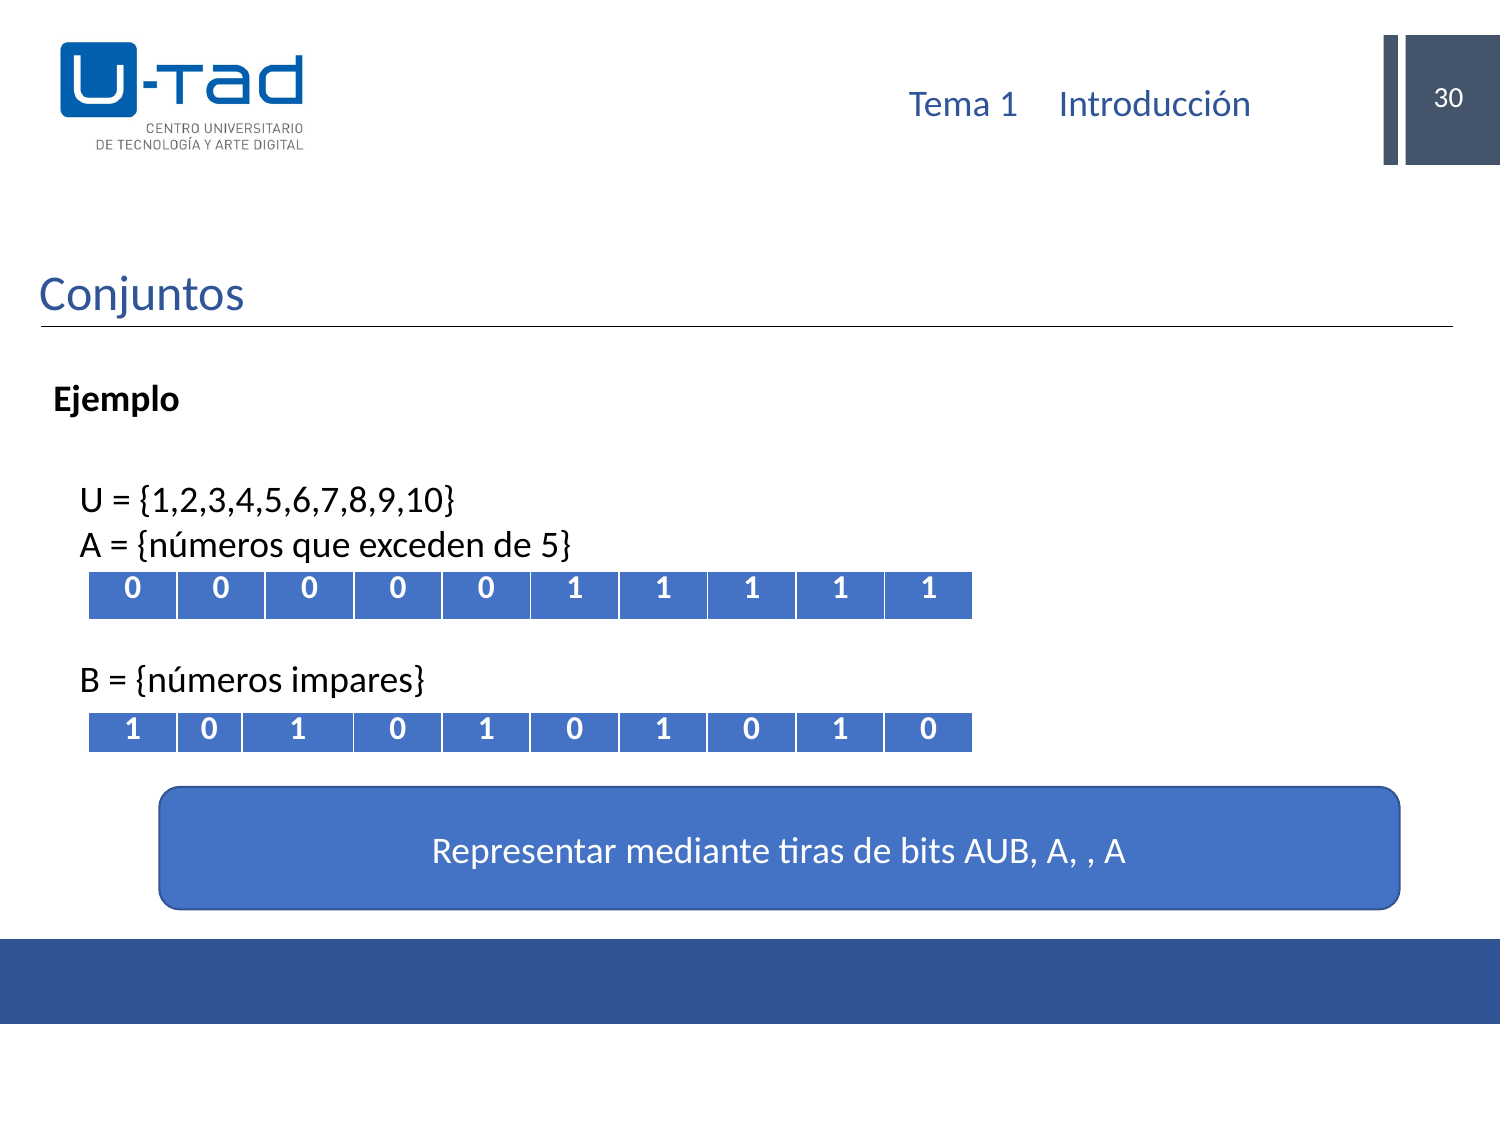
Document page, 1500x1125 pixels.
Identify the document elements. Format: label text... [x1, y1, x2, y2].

table_header 0 [708, 713, 795, 752]
table_header 0 [266, 572, 353, 619]
table_header 0 [89, 572, 176, 619]
table_header 0 [354, 713, 441, 752]
table_header 1 [531, 572, 618, 619]
table_header 1 [443, 713, 529, 752]
table_header 0 [885, 713, 972, 752]
text_box U = {1,2,3,4,5,6,7,8,9,10} A = {números que exceden de 5} B = {números impares} [64, 467, 1329, 753]
text_box [41, 373, 1447, 787]
text_box Conjuntos [24, 252, 260, 328]
table_header 0 [178, 713, 241, 752]
text_box Ejemplo [38, 366, 196, 427]
table_header 1 [620, 572, 707, 619]
table_header 1 [620, 713, 706, 752]
table_header 1 [708, 572, 795, 619]
text_box Tema 1 Introducción [894, 71, 1374, 132]
picture [41, 19, 349, 161]
table_header 1 [885, 572, 972, 619]
table_header 1 [243, 713, 353, 752]
text_box [0, 939, 1500, 1024]
table_header 1 [797, 713, 883, 752]
table_header 1 [797, 572, 884, 619]
table_header 0 [443, 572, 530, 619]
table_header 0 [178, 572, 264, 619]
table_header 0 [355, 572, 441, 619]
table_header 1 [89, 713, 176, 752]
table_header 0 [531, 713, 618, 752]
